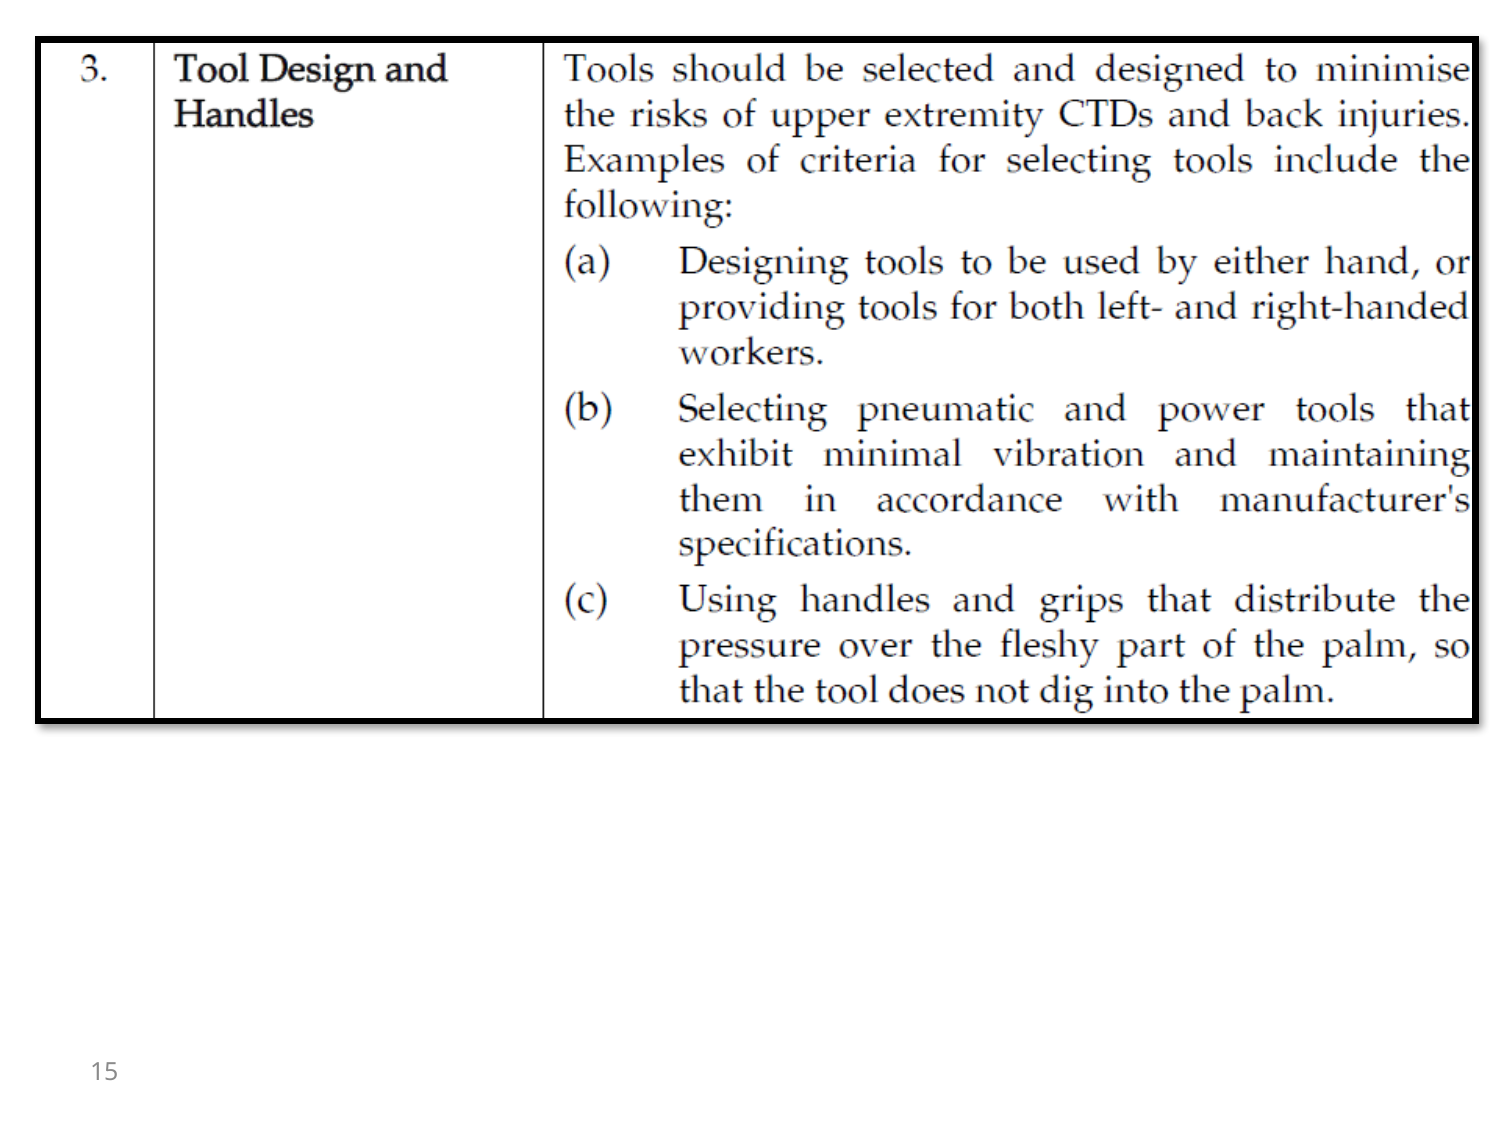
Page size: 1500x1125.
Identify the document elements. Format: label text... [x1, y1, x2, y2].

picture [40, 42, 1473, 718]
slide_number 15 [75, 1042, 425, 1103]
